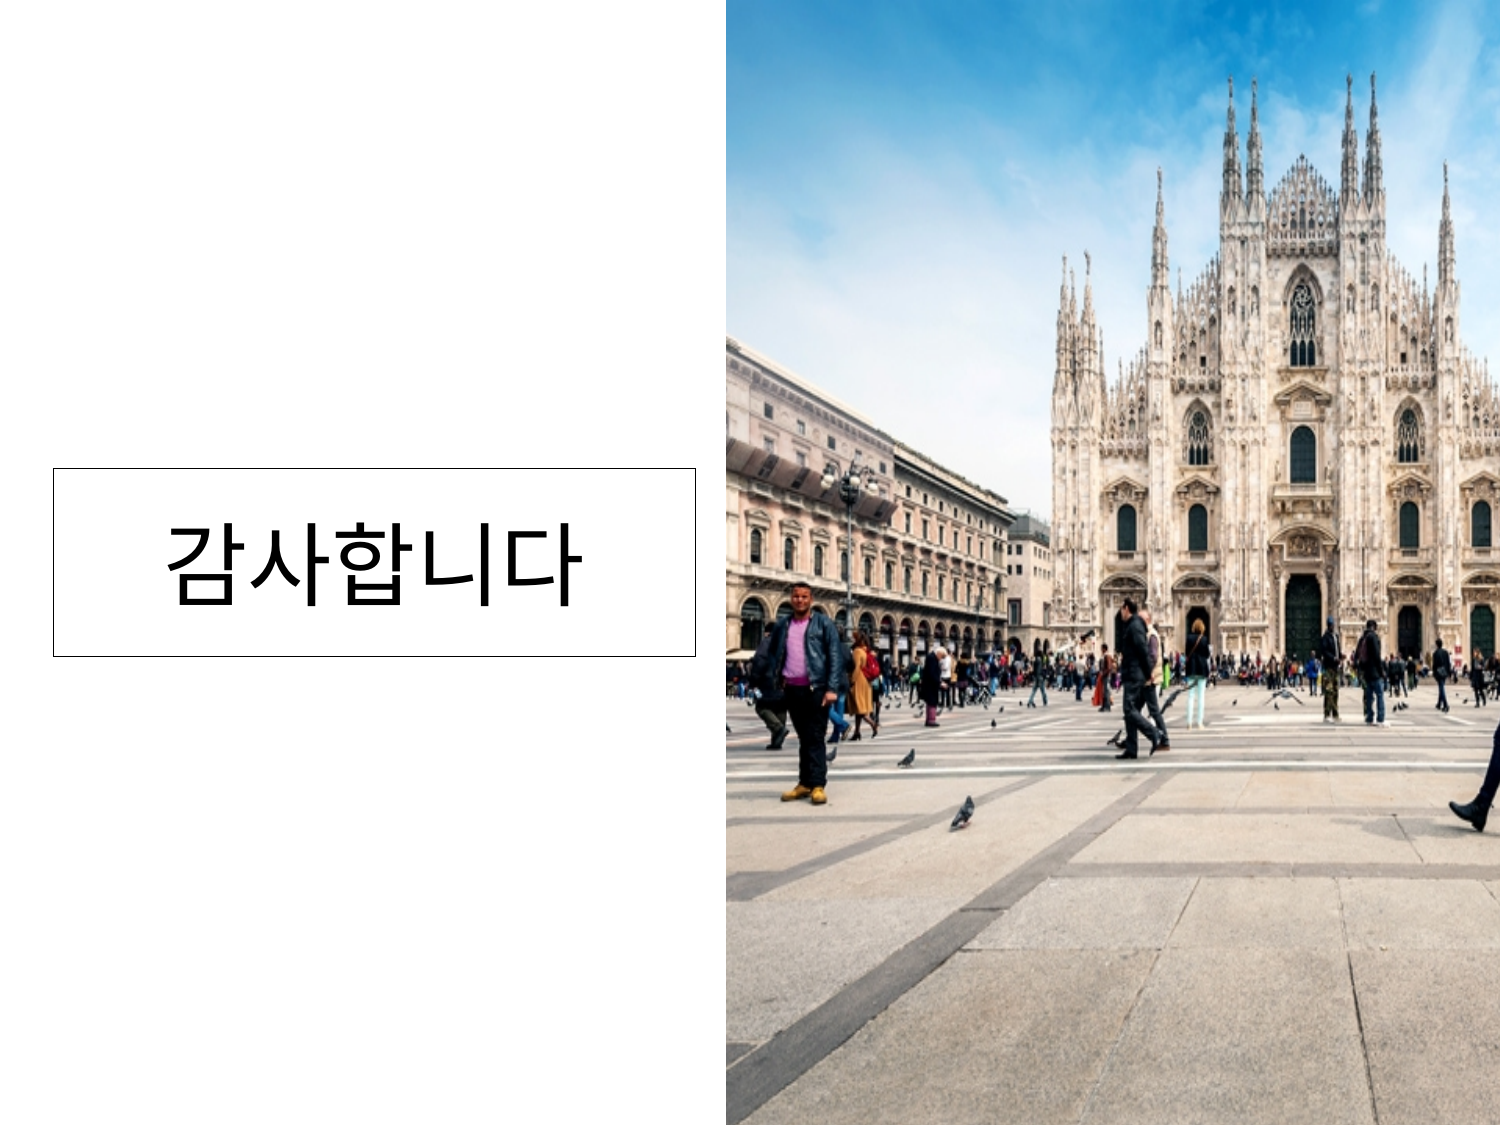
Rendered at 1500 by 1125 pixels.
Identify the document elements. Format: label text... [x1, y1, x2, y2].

title 감사합니다 [53, 468, 696, 657]
picture [726, 0, 1500, 1125]
